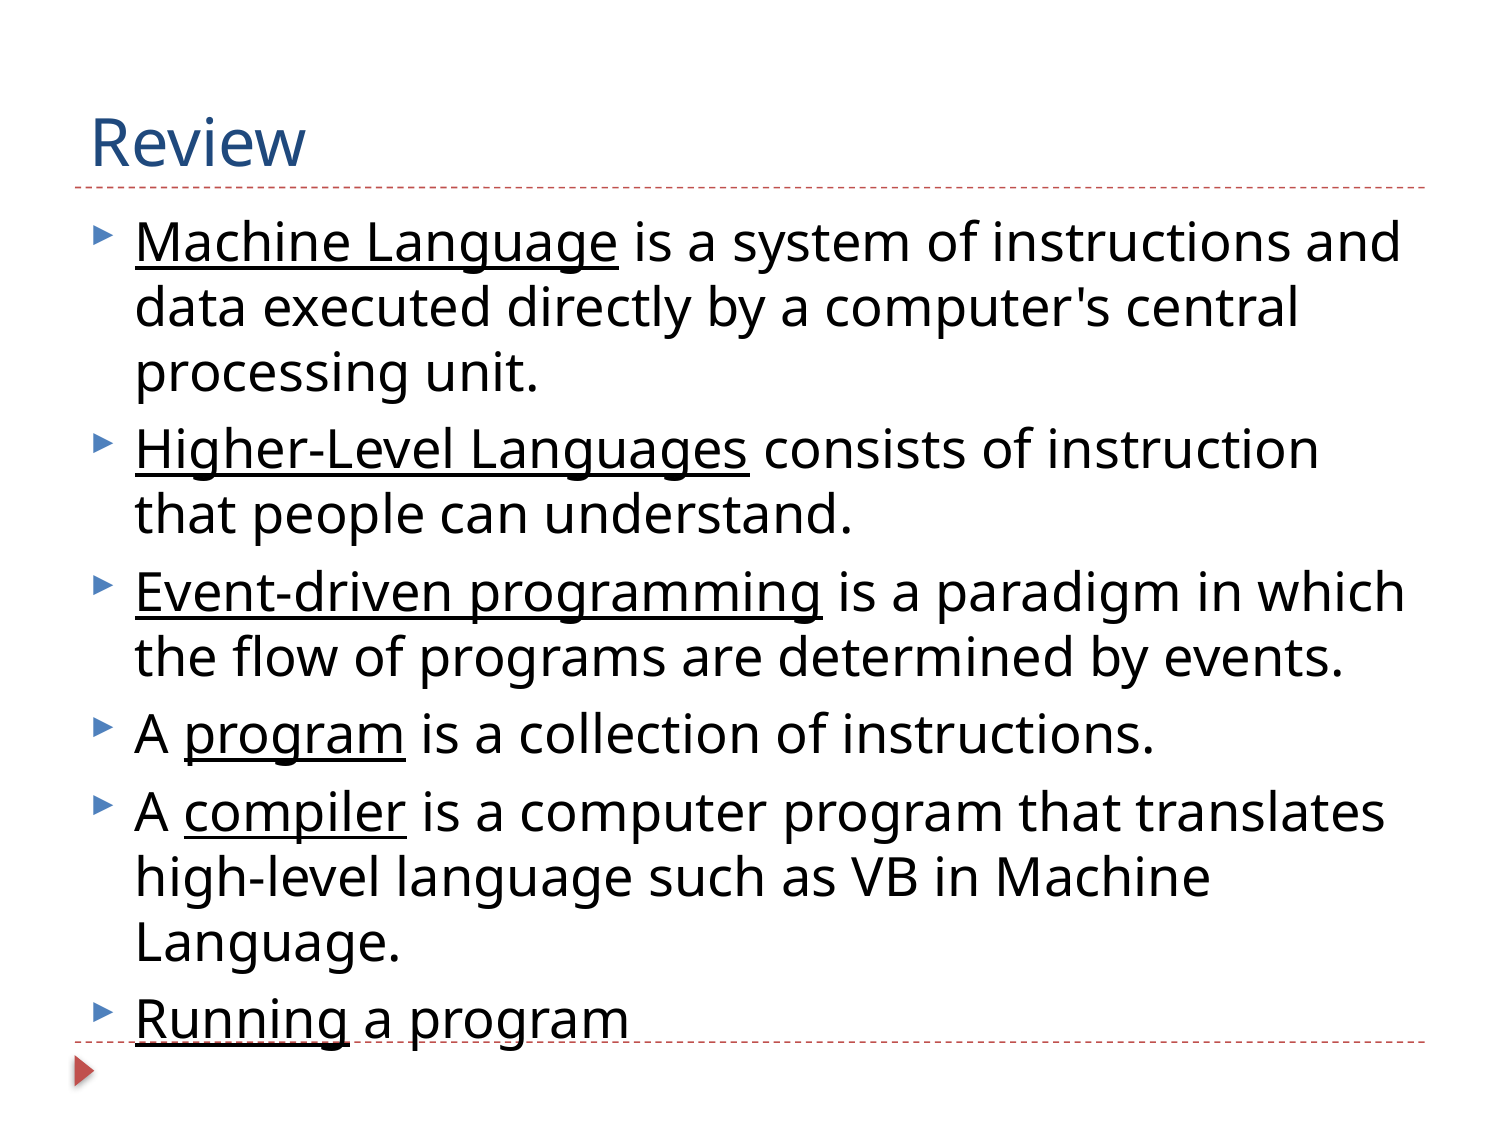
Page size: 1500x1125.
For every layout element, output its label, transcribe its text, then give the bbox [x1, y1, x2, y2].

list Machine Language is a system of instructions and data executed directly by a computer's central processing unit. Higher-Level Languages consists of instruction that people can understand. Event-driven programming is a paradigm in which the flow of programs are determined by events. A program is a collection of instructions. A compiler is a computer program that translates high-level language such as VB in Machine Language. Running a program [75, 200, 1425, 1010]
title Review [75, 24, 1425, 188]
